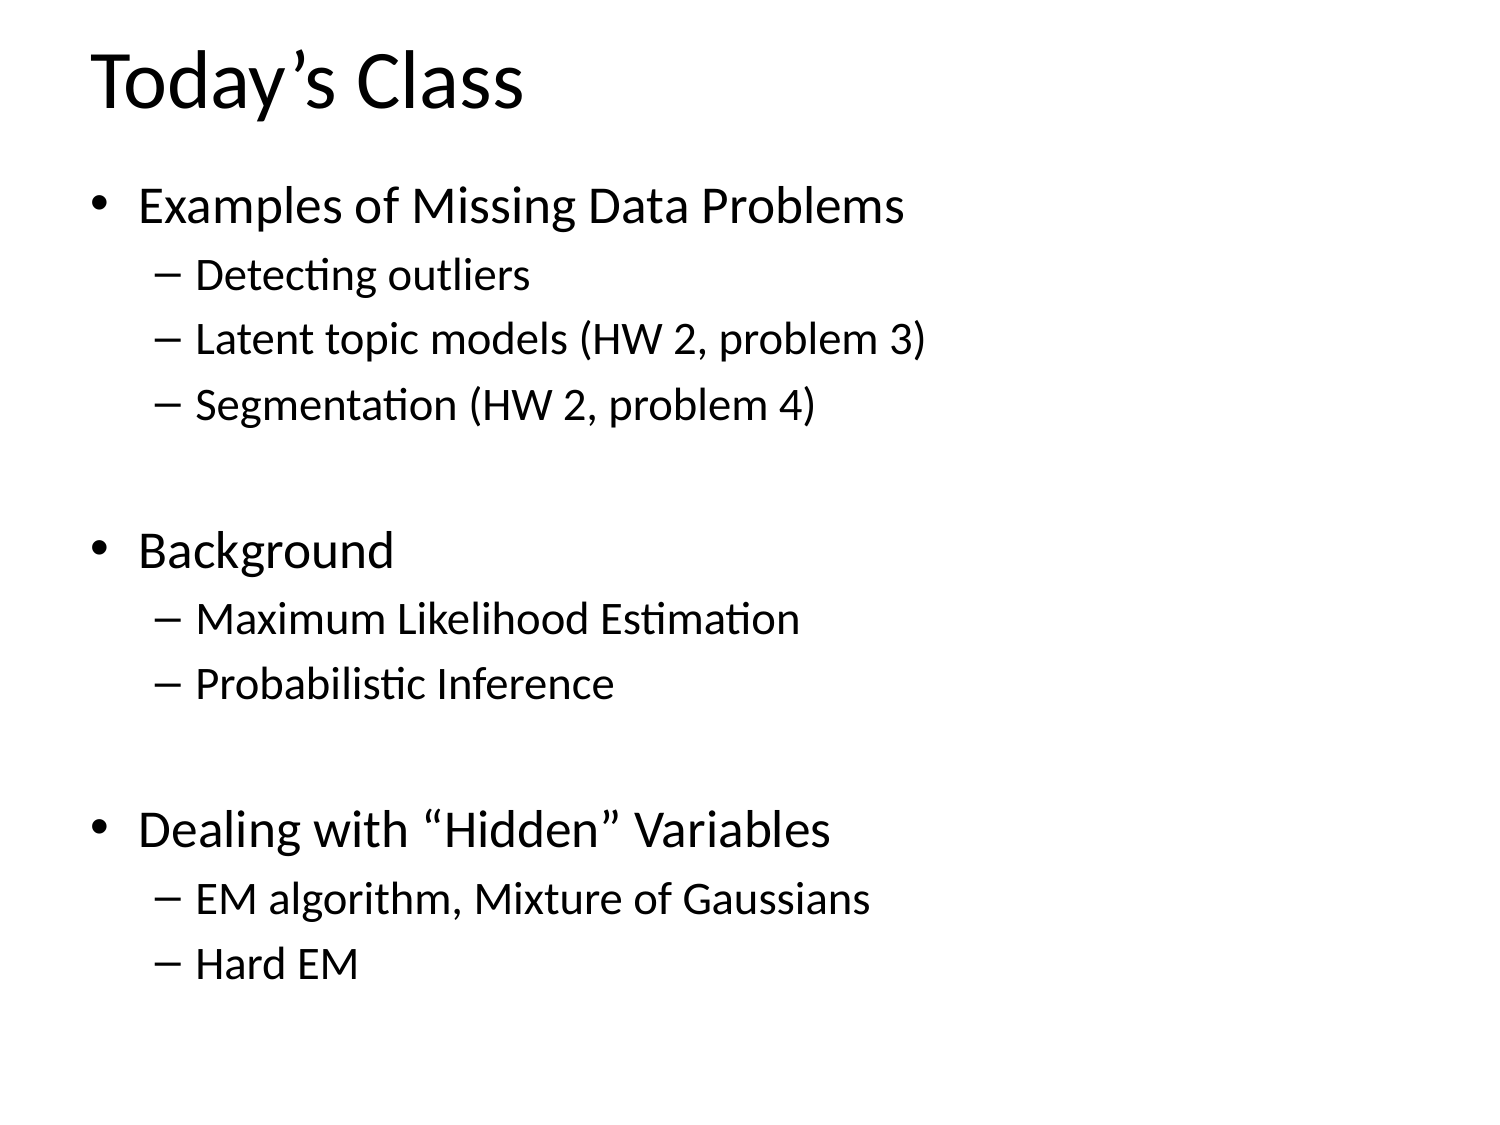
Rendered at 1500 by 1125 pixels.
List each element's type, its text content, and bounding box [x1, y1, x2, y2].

title Today’s Class [74, 0, 1426, 151]
list Examples of Missing Data Problems Detecting outliers Latent topic models (HW 2, problem 3) Segmentation (HW 2, problem 4) Background Maximum Likelihood Estimation Probabilistic Inference Dealing with “Hidden” Variables EM algorithm, Mixture of Gaussians Hard EM [74, 162, 1426, 1006]
